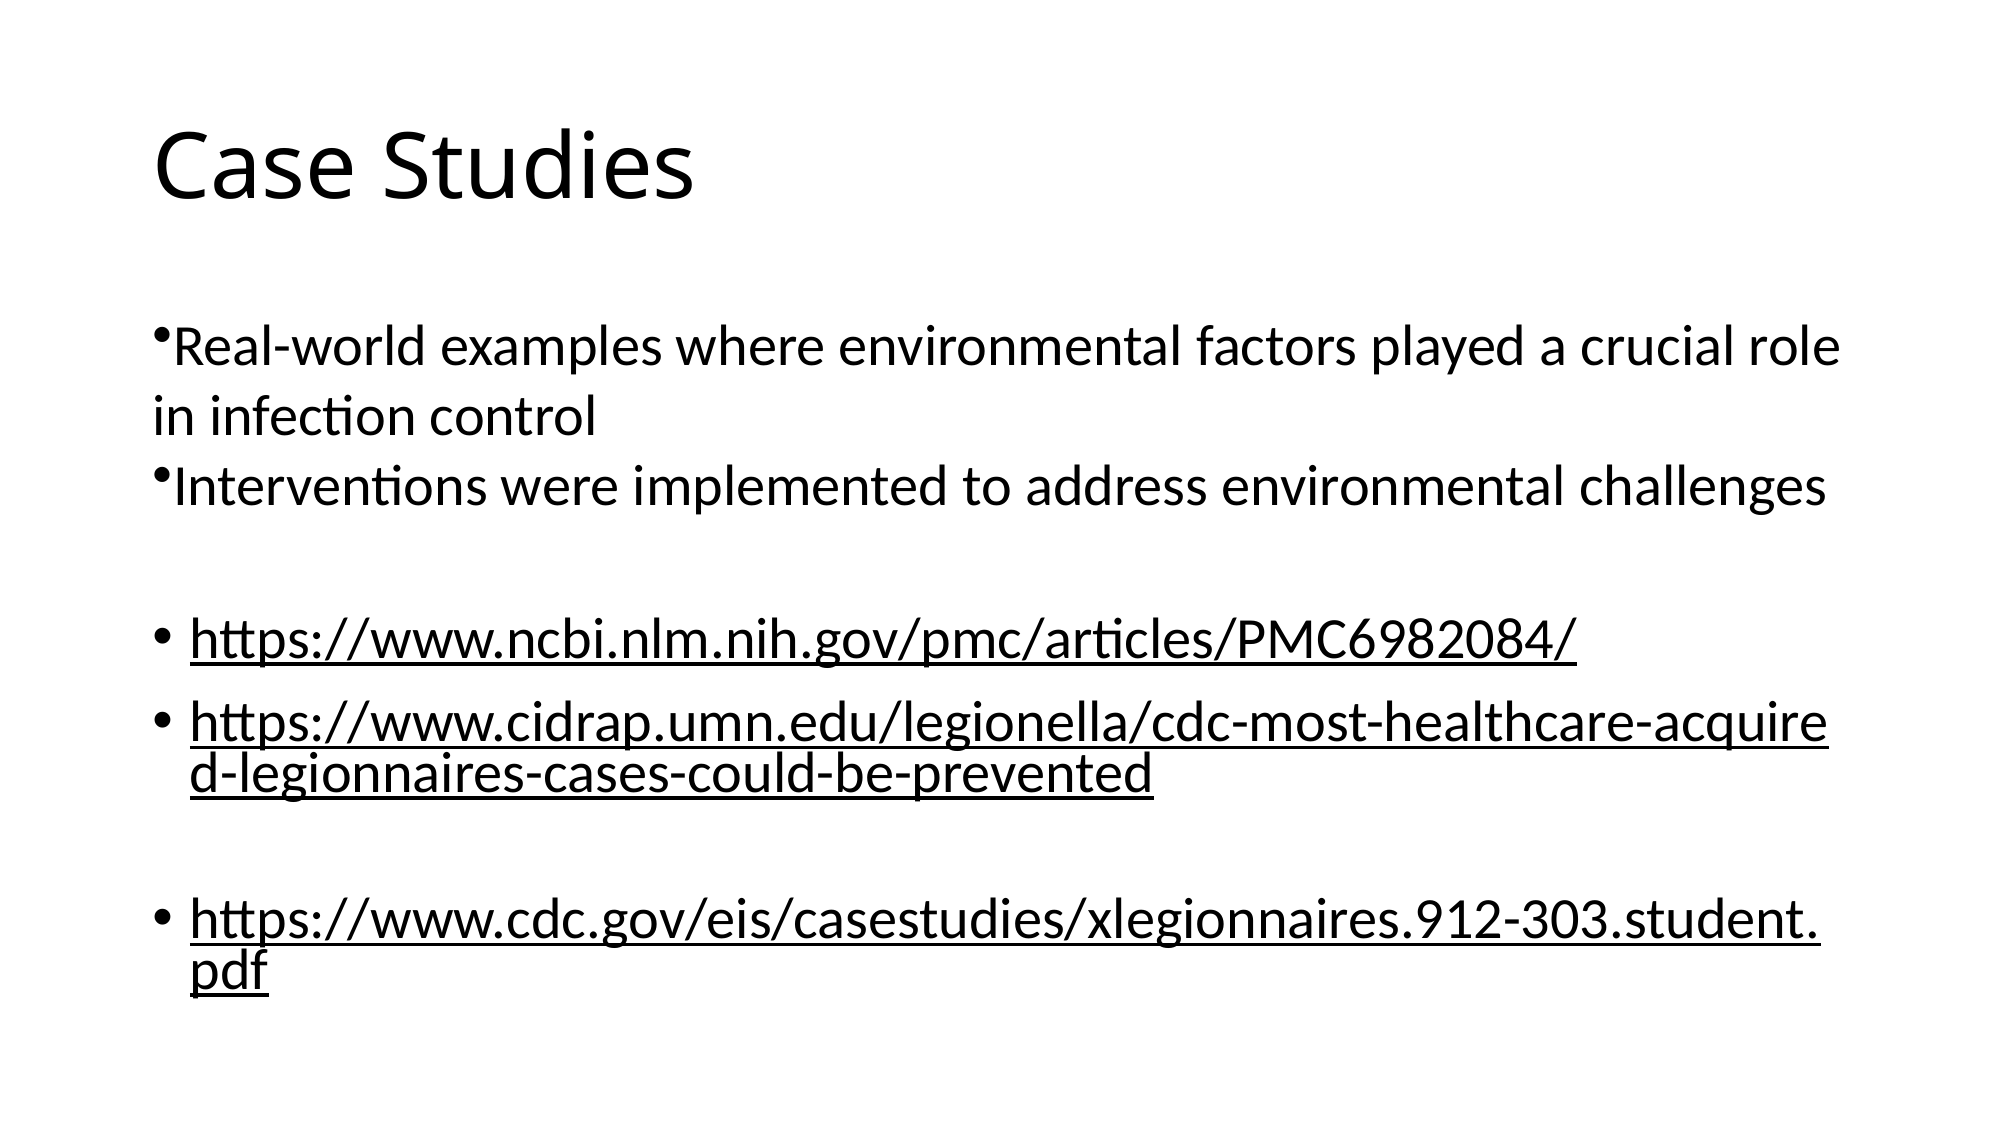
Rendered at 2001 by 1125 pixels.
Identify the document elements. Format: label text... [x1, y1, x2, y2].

title Case Studies [137, 59, 1863, 278]
list Real-world examples where environmental factors played a crucial role in infection control Interventions were implemented to address environmental challenges https://www.ncbi.nlm.nih.gov/pmc/articles/PMC6982084/ https://www.cidrap.umn.edu/legionella/cdc-most-healthcare-acquired-legionnaires-cases-could-be-prevented https://www.cdc.gov/eis/casestudies/xlegionnaires.912-303.student.pdf [137, 299, 1863, 1014]
